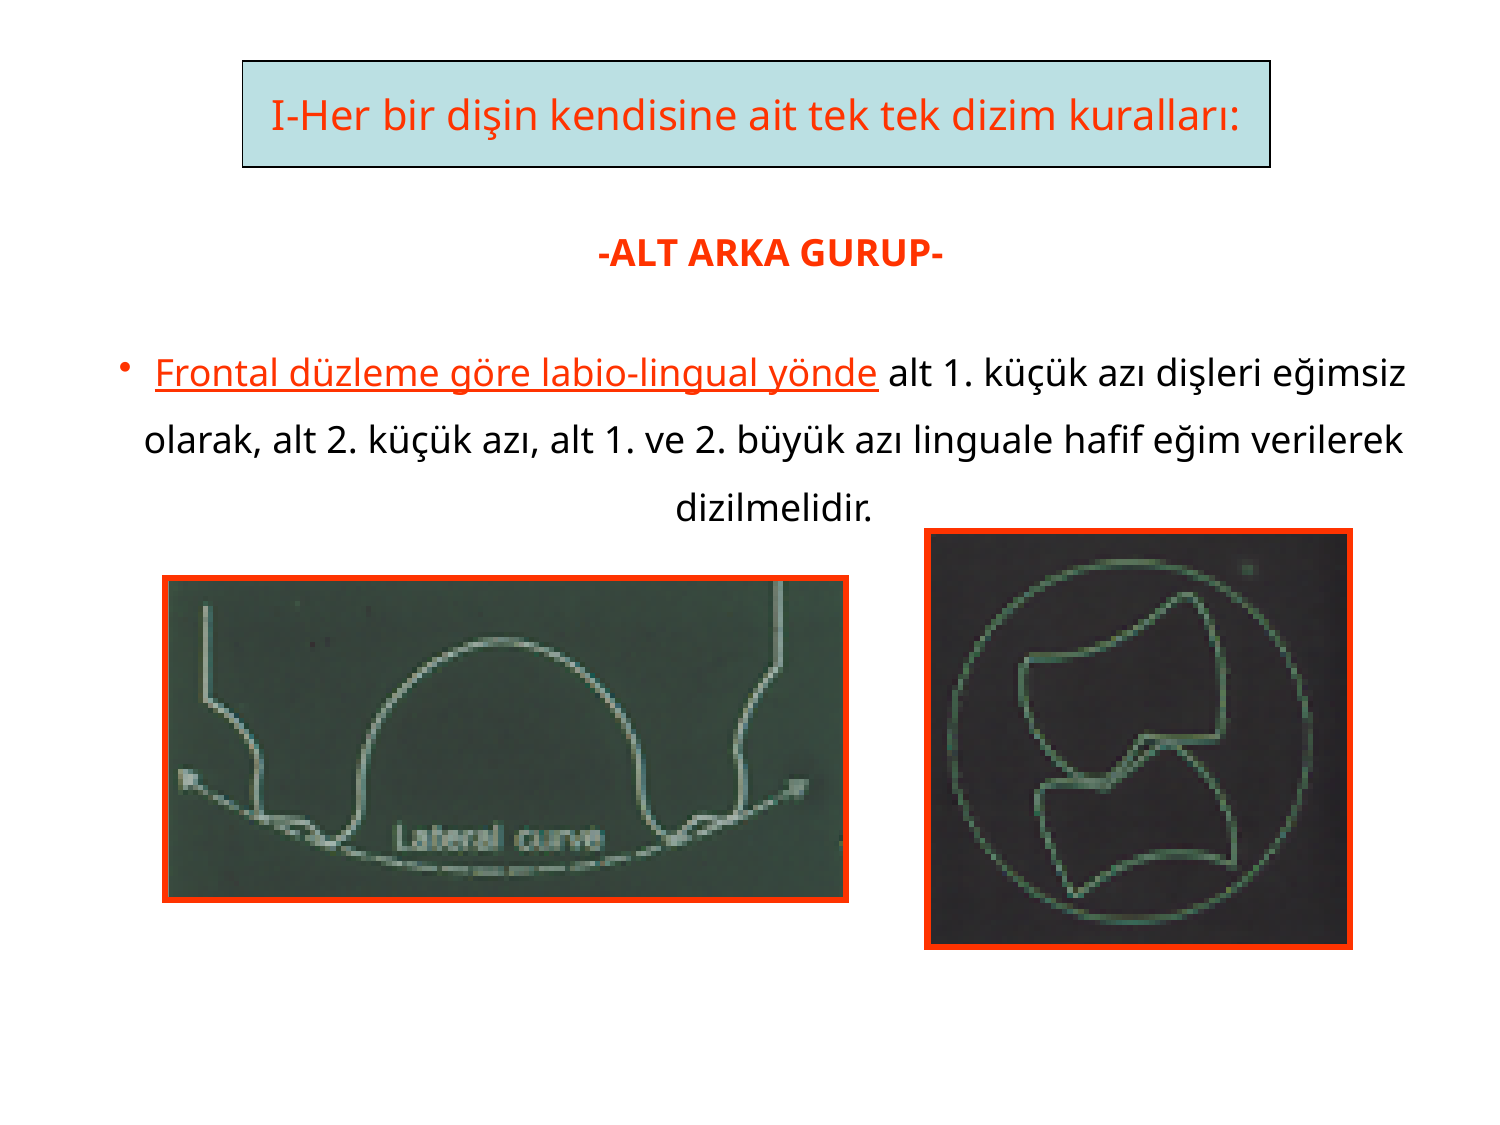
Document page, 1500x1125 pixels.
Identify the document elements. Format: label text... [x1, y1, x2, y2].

picture [930, 533, 1348, 945]
text_box -ALT ARKA GURUP- [583, 221, 959, 282]
picture [168, 580, 844, 898]
text_box I-Her bir dişin kendisine ait tek tek dizim kuralları: [242, 60, 1271, 168]
text_box Frontal düzleme göre labio-lingual yönde alt 1. küçük azı dişleri eğimsiz olarak, alt 2. küçük azı, alt 1. ve 2. büyük azı linguale hafif eğim verilerek dizilmelidir. [66, 318, 1482, 536]
